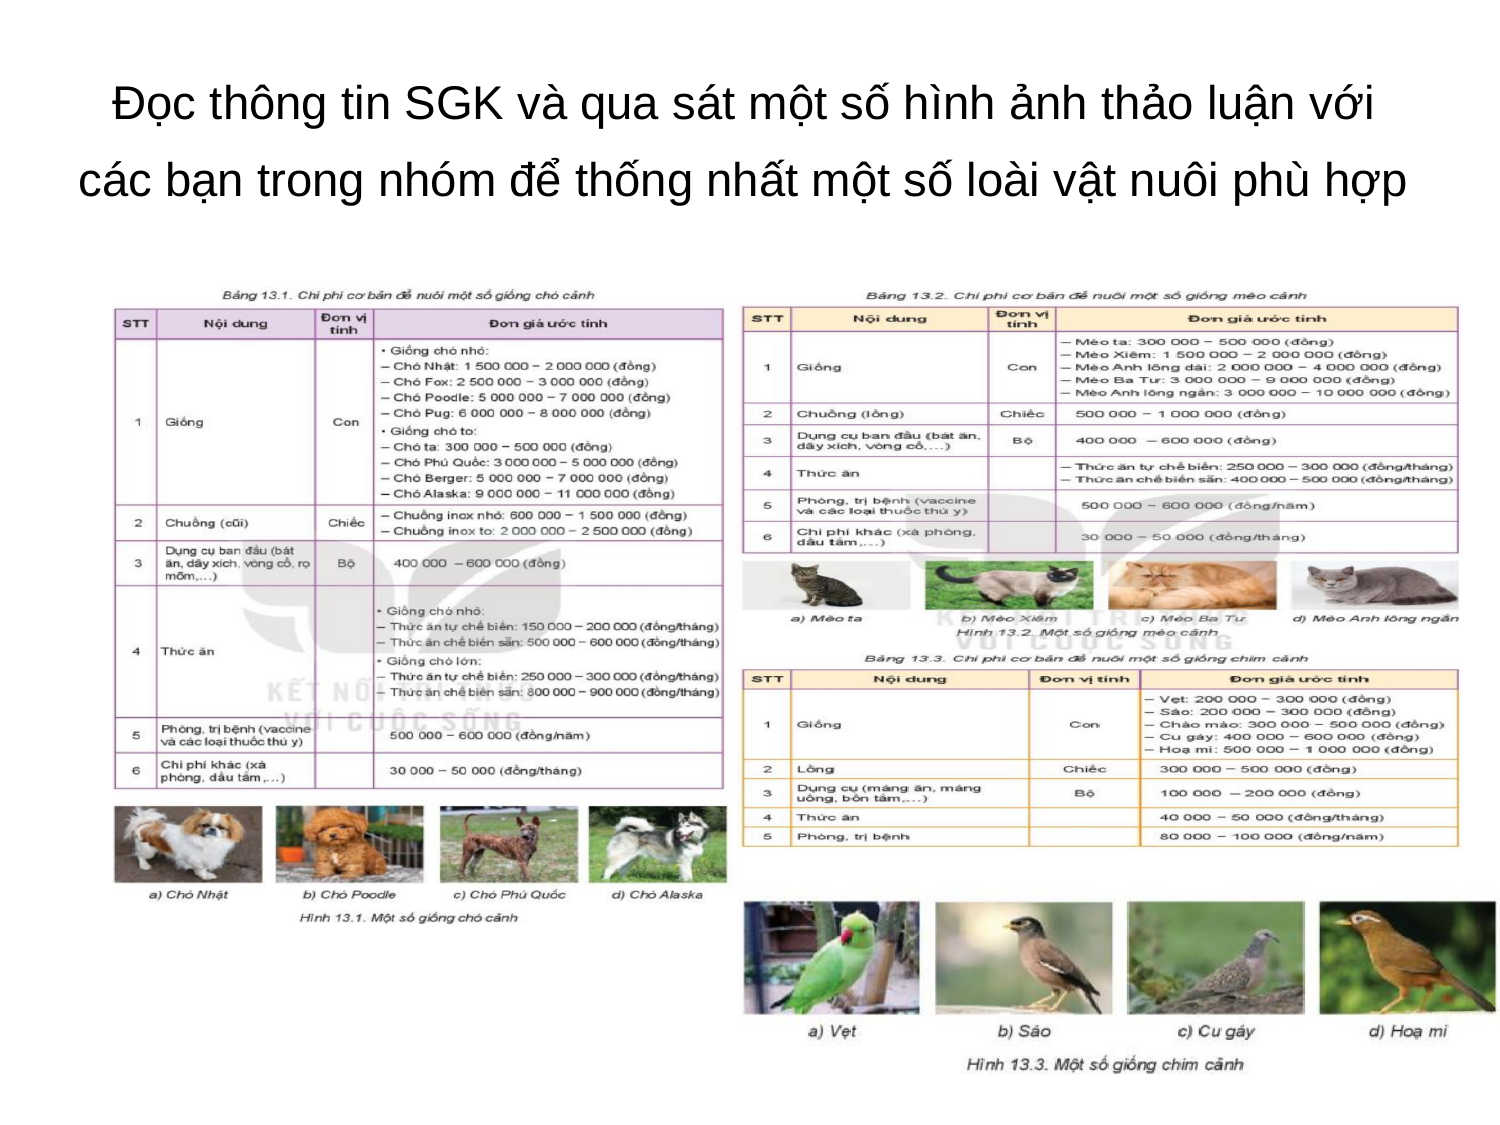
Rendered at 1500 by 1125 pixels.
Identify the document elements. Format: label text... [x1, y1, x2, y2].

picture [112, 287, 1500, 1076]
title Đọc thông tin SGK và qua sát một số hình ảnh thảo luận với các bạn trong nhóm để thống nhất một số loài vật nuôi phù hợp [62, 44, 1426, 238]
